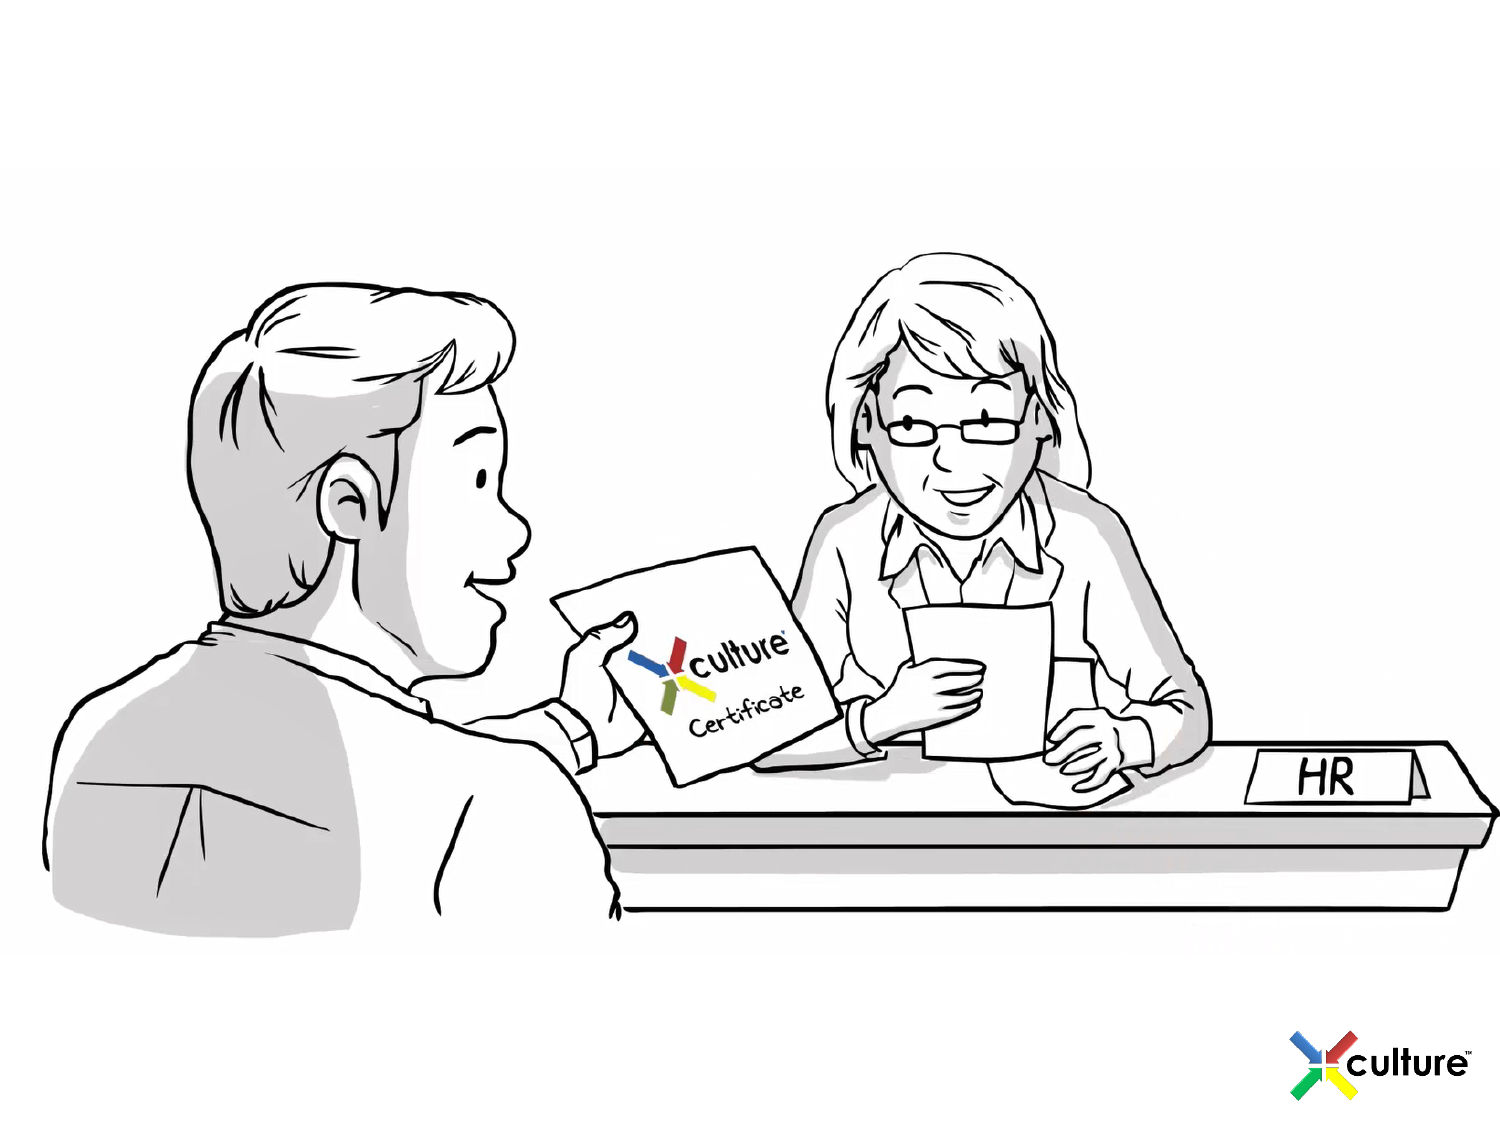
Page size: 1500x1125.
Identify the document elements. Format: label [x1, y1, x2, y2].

picture [1285, 1027, 1491, 1106]
picture [0, 168, 1500, 957]
